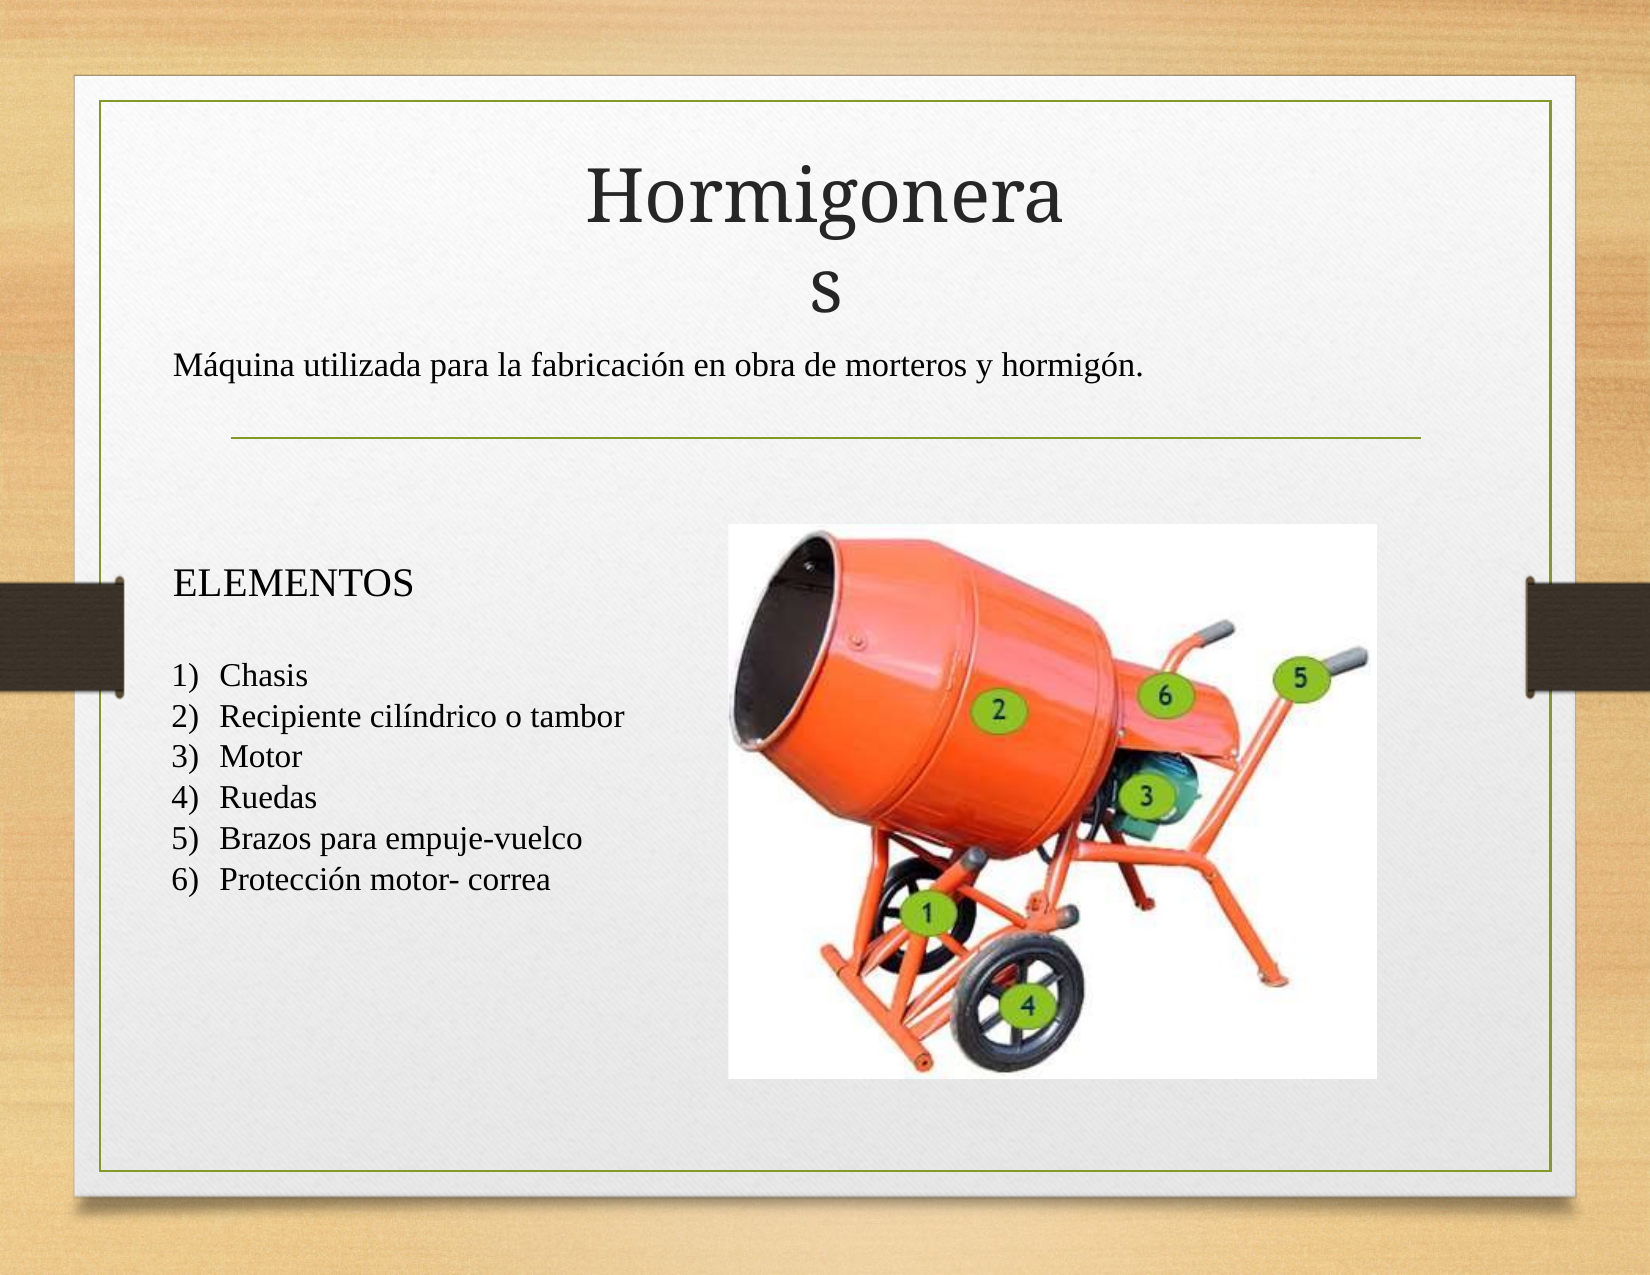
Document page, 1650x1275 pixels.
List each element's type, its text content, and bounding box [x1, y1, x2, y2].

text_box ELEMENTOS [170, 552, 473, 607]
picture [0, 0, 1650, 1275]
title Hormigoneras [579, 188, 1071, 284]
text_box [728, 524, 1377, 1079]
text_box Chasis Recipiente cilíndrico o tambor Motor Ruedas Brazos para empuje-vuelco Protección motor- correa [170, 650, 662, 974]
text_box Máquina utilizada para la fabricación en obra de morteros y hormigón. [170, 340, 1358, 469]
